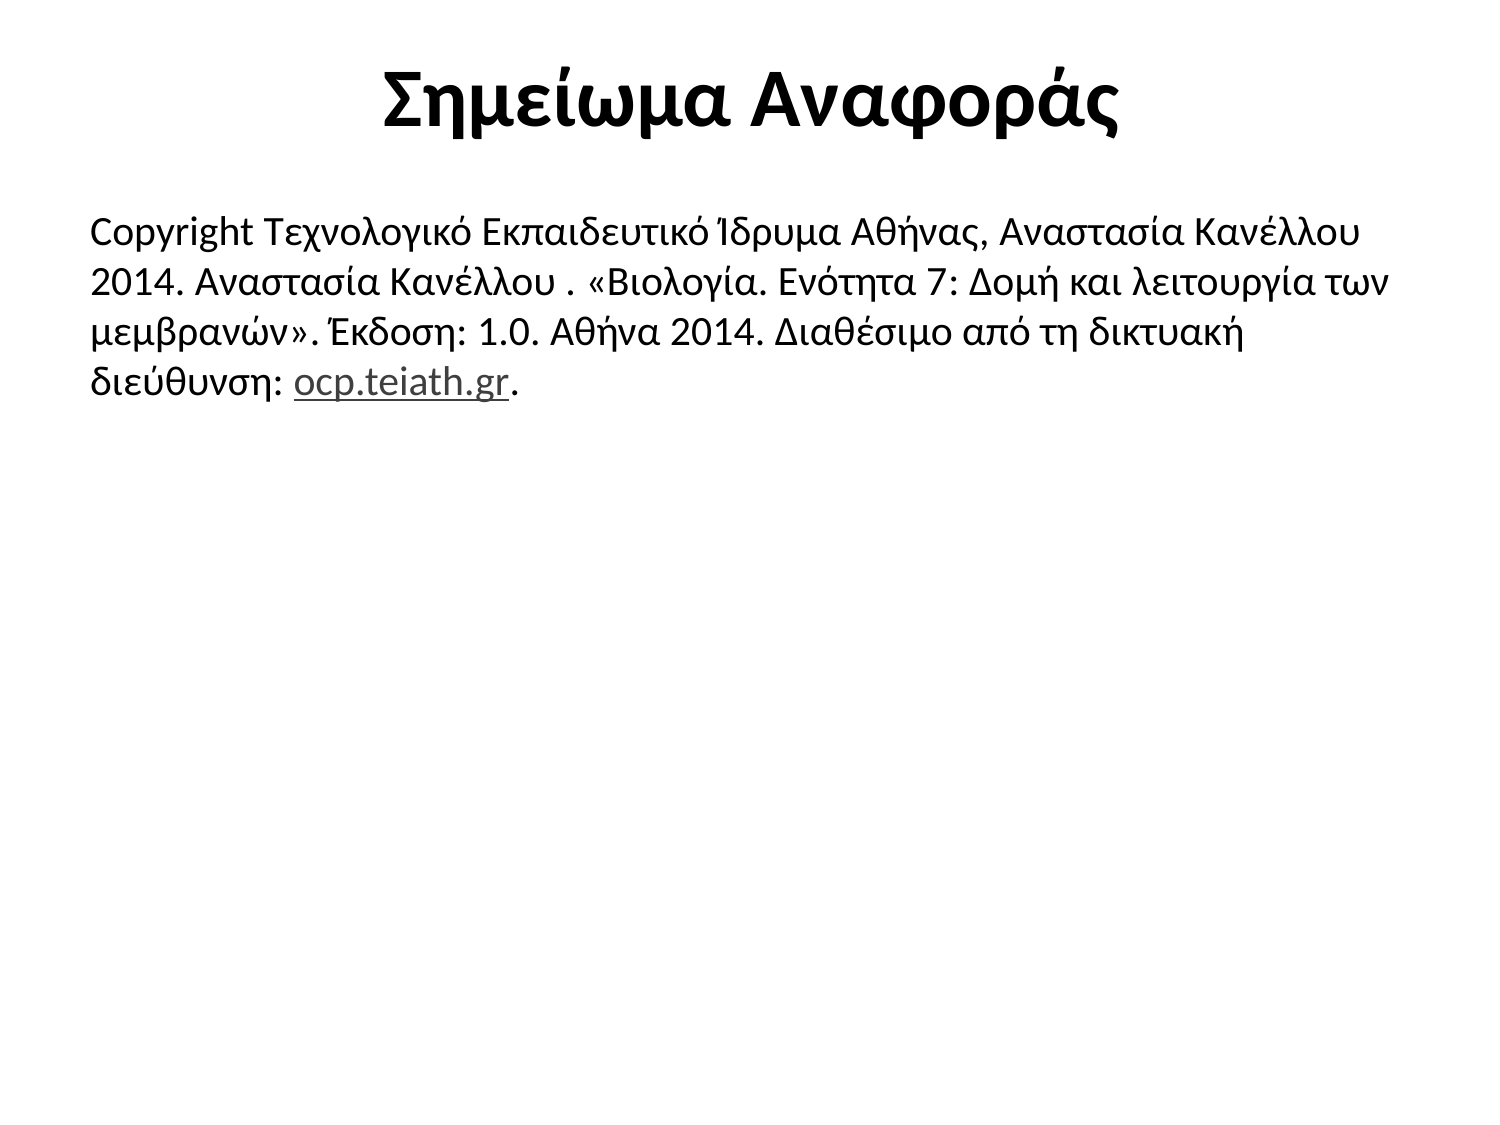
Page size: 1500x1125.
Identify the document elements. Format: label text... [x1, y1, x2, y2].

title Σημείωμα Αναφοράς [76, 19, 1427, 169]
list Copyright Τεχνολογικό Εκπαιδευτικό Ίδρυμα Αθήνας, Αναστασία Κανέλλου 2014. Αναστασία Κανέλλου . «Βιολογία. Ενότητα 7: Δομή και λειτουργία των μεμβρανών». Έκδοση: 1.0. Αθήνα 2014. Διαθέσιμο από τη δικτυακή διεύθυνση: ocp.teiath.gr. [75, 196, 1425, 1024]
